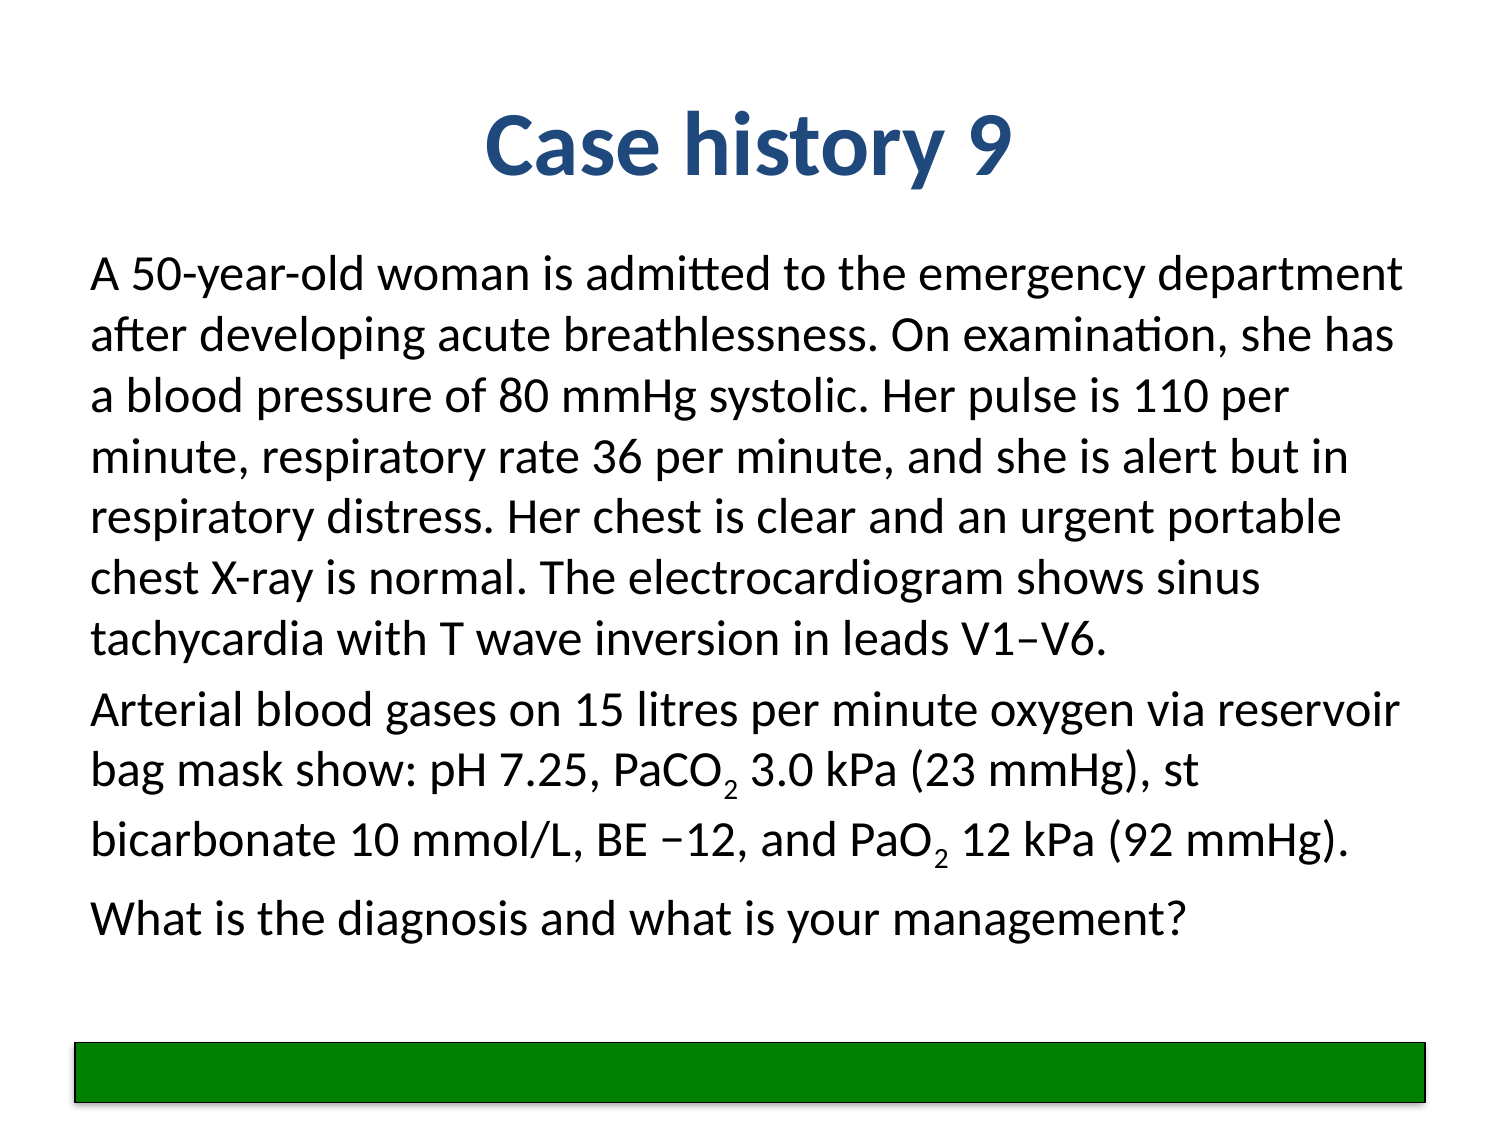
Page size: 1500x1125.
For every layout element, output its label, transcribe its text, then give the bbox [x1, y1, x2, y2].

list A 50-year-old woman is admitted to the emergency department after developing acute breathlessness. On examination, she has a blood pressure of 80 mmHg systolic. Her pulse is 110 per minute, respiratory rate 36 per minute, and she is alert but in respiratory distress. Her chest is clear and an urgent portable chest X-ray is normal. The electrocardiogram shows sinus tachycardia with T wave inversion in leads V1–V6. Arterial blood gases on 15 litres per minute oxygen via reservoir bag mask show: pH 7.25, PaCO2 3.0 kPa (23 mmHg), st bicarbonate 10 mmol/L, BE −12, and PaO2 12 kPa (92 mmHg). What is the diagnosis and what is your management? [75, 232, 1425, 1005]
title Case history 9 [75, 45, 1425, 232]
